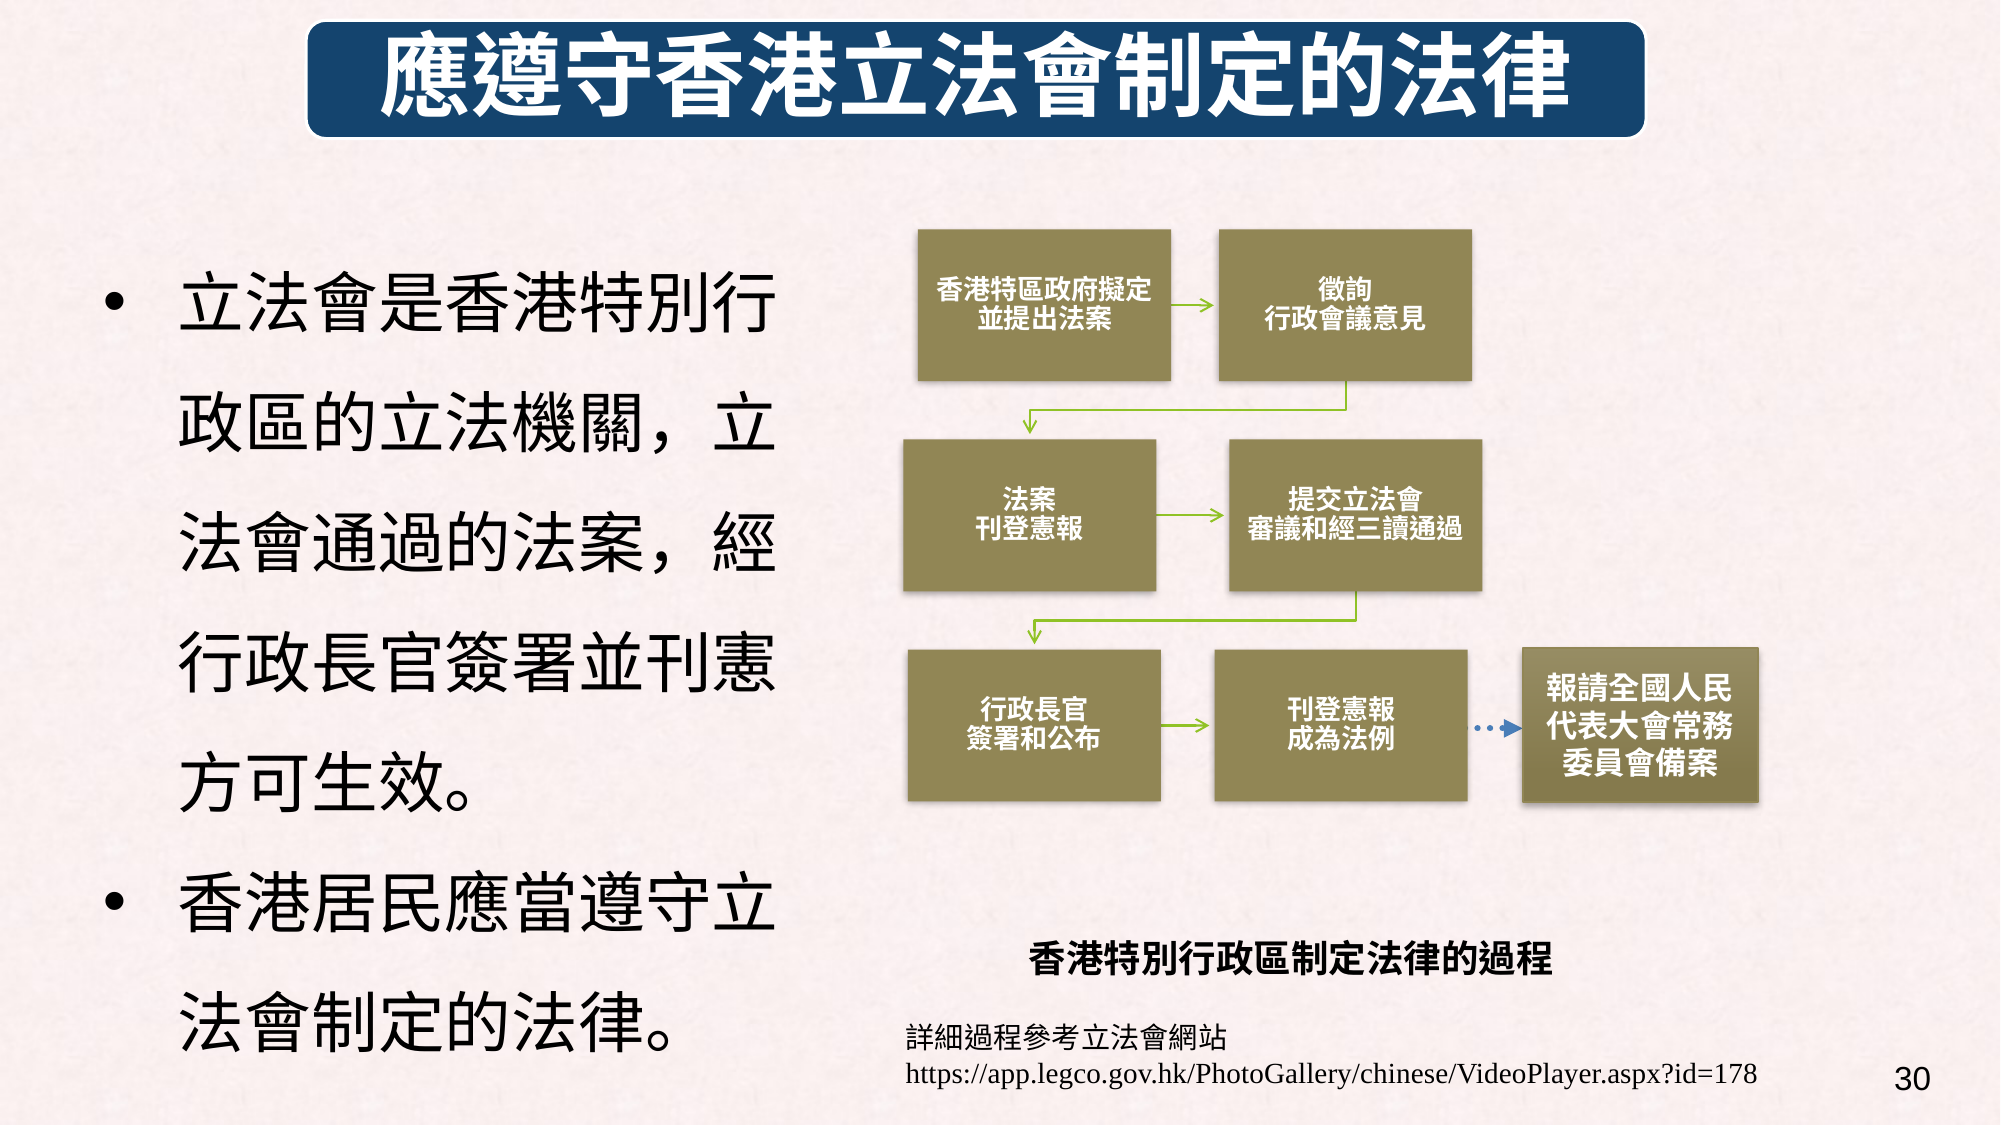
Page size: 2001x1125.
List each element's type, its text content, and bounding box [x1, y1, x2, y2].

slide_number 30 [1496, 1046, 1947, 1107]
text_box 香港特別行政區制定法律的過程 [1013, 927, 1758, 988]
text_box 報請全國人民代表大會常務委員會備案 [1527, 647, 1759, 803]
text_box 詳細過程參考立法會網站 https://app.legco.gov.hk/PhotoGallery/chinese/VideoPlayer.aspx?id=178 [890, 1012, 1785, 1097]
picture [0, 0, 2001, 1125]
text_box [877, 228, 1524, 803]
text_box 應遵守香港立法會制定的法律 [304, 18, 1648, 141]
text_box 立法會是香港特別行政區的立法機關，立法會通過的法案，經行政長官簽署並刊憲方可生效。 香港居民應當遵守立法會制定的法律。 [88, 213, 851, 1068]
